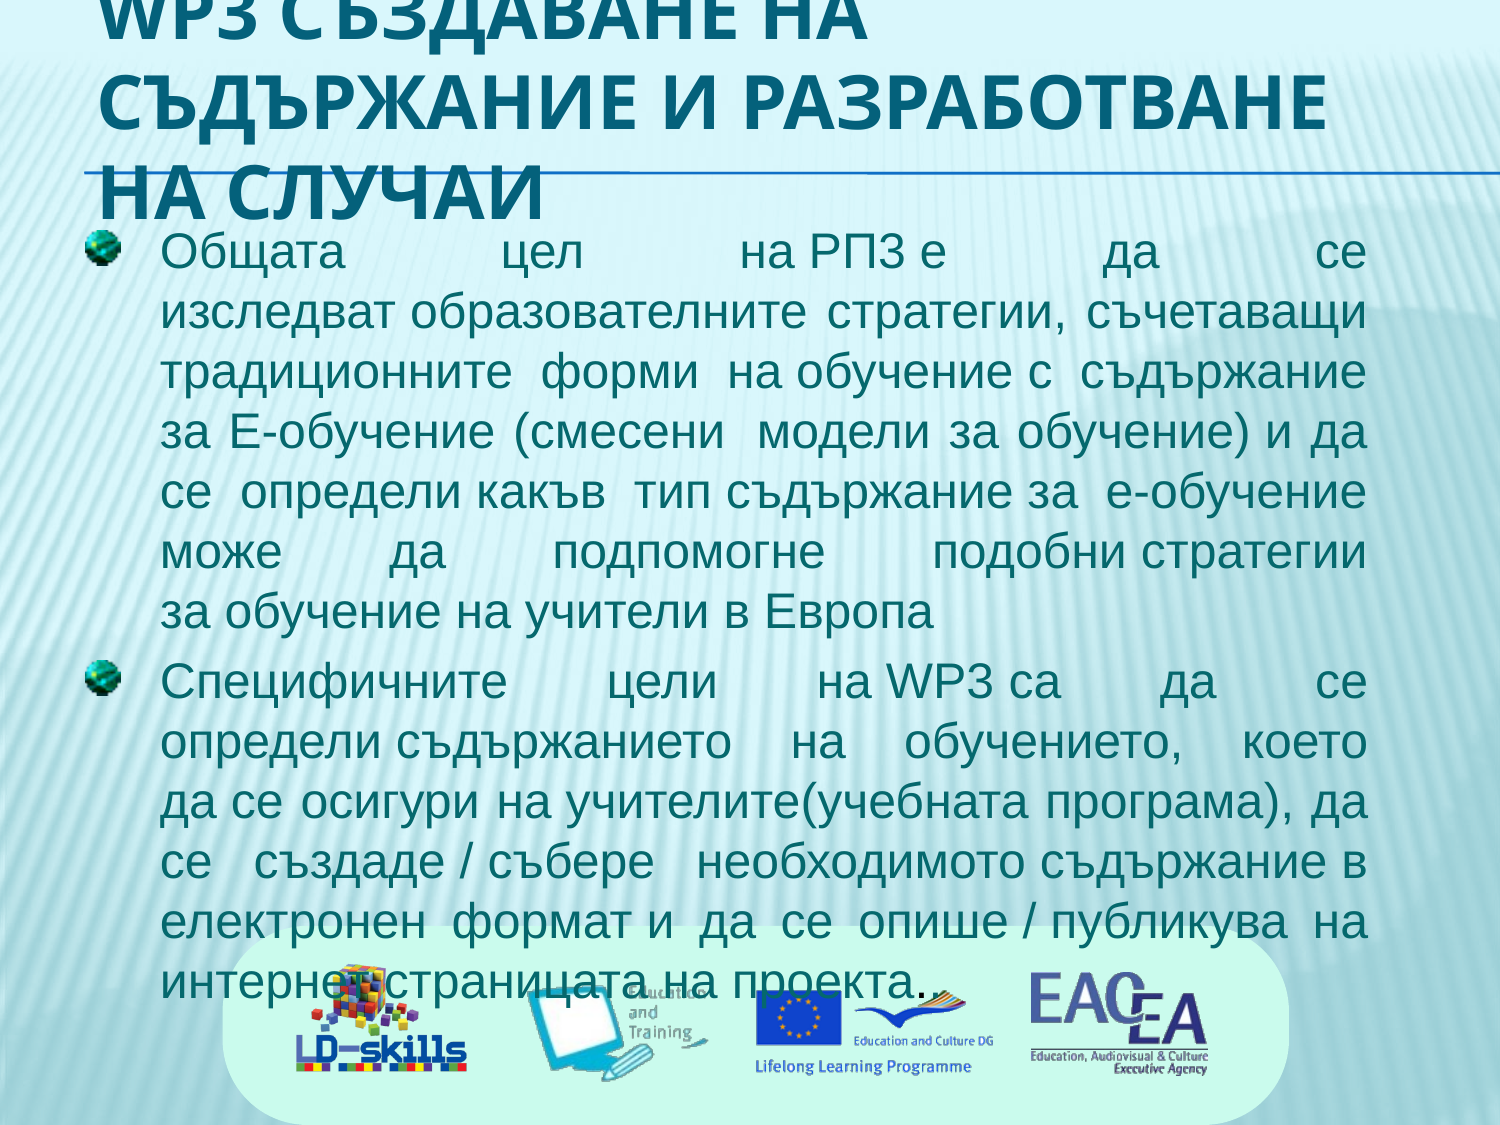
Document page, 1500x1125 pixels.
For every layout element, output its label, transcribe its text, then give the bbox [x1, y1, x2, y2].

text_box Общата цел на РП3 е да се изследват образователните стратегии, съчетаващи традиционните форми на обучение с съдържание за Е-обучение (смесени модели за обучение) и да се определи какъв тип съдържание за е-обучение може да подпомогне подобни стратегии за обучение на учители в Европа Специфичните цели на WP3 са да се определи съдържанието на обучението, което да се осигури на учителите(учебната програма), да се създаде / събере необходимото съдържание в електронен формат и да се опише / публикува на интернет страницата на проекта.. [70, 210, 1383, 926]
picture [85, 660, 121, 696]
title WP3 Създаване на съдържание и Разработване на случаи [82, 0, 1404, 200]
picture [85, 230, 121, 266]
picture [1031, 972, 1208, 1076]
picture [515, 972, 722, 1083]
picture [750, 984, 997, 1083]
picture [281, 949, 488, 1104]
